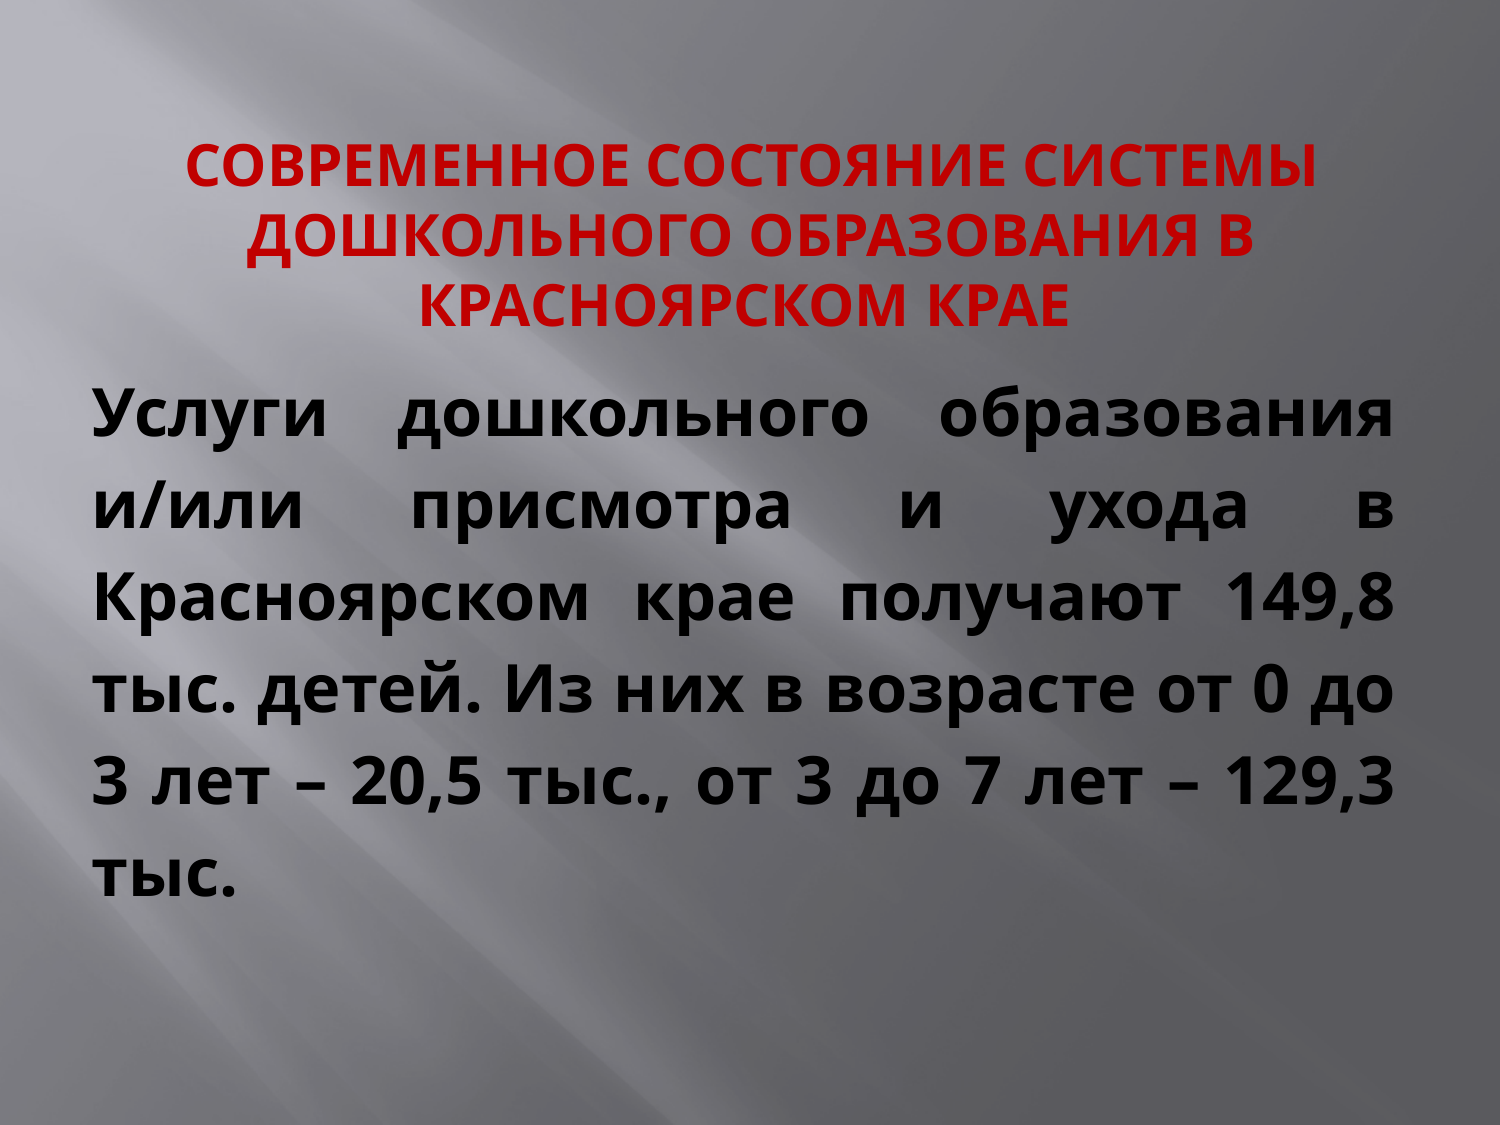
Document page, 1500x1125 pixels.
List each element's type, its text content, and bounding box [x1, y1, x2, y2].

subtitle Услуги дошкольного образования и/или присмотра и ухода в Красноярском крае получают 149,8 тыс. детей. Из них в возрасте от 0 до 3 лет – 20,5 тыс., от 3 до 7 лет – 129,3 тыс. [76, 349, 1412, 1035]
title Современное состояние системы дошкольного образования в Красноярском крае [76, 30, 1427, 339]
